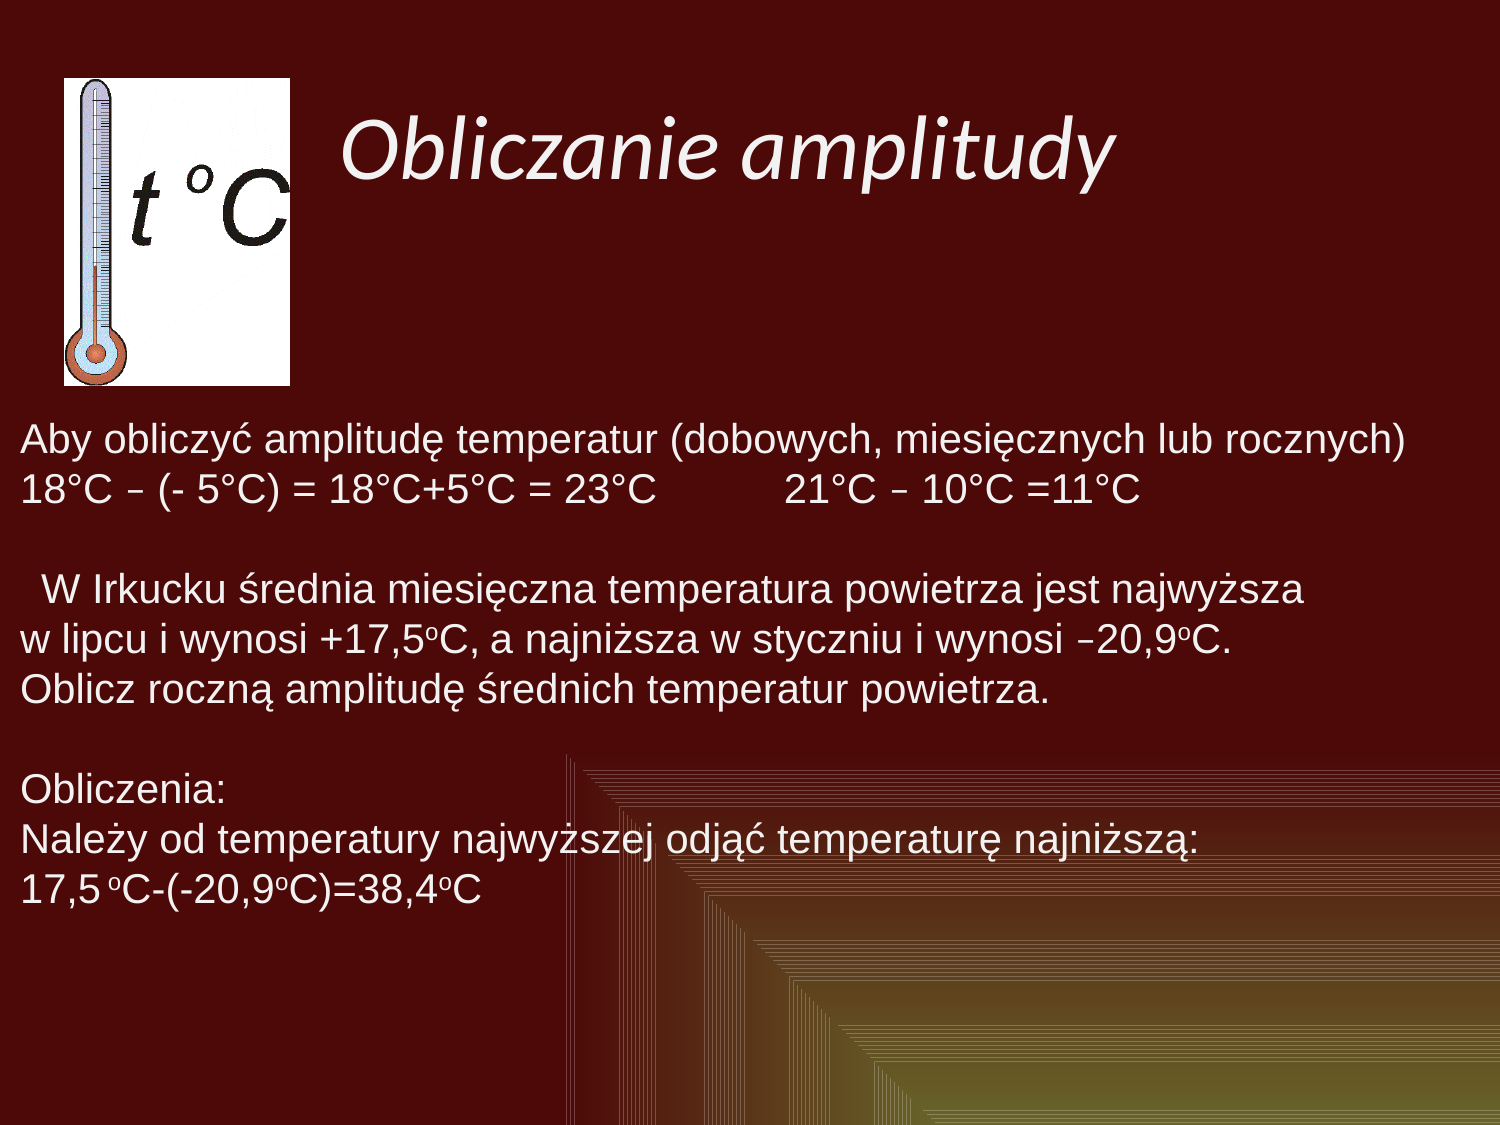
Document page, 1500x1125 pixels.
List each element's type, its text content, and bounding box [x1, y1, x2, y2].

text_box Aby obliczyć amplitudę temperatur (dobowych, miesięcznych lub rocznych) 18°C – (- 5°C) = 18°C+5°C = 23°C 21°C – 10°C =11°C W Irkucku średnia miesięczna temperatura powietrza jest najwyższa w lipcu i wynosi +17,5oC, a najniższa w styczniu i wynosi –20,9oC. Oblicz roczną amplitudę średnich temperatur powietrza. Obliczenia: Należy od temperatury najwyższej odjąć temperaturę najniższą: 17,5 oC-(-20,9oC)=38,4oC [5, 403, 1500, 969]
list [64, 77, 290, 386]
title Obliczanie amplitudy [53, 42, 1404, 244]
